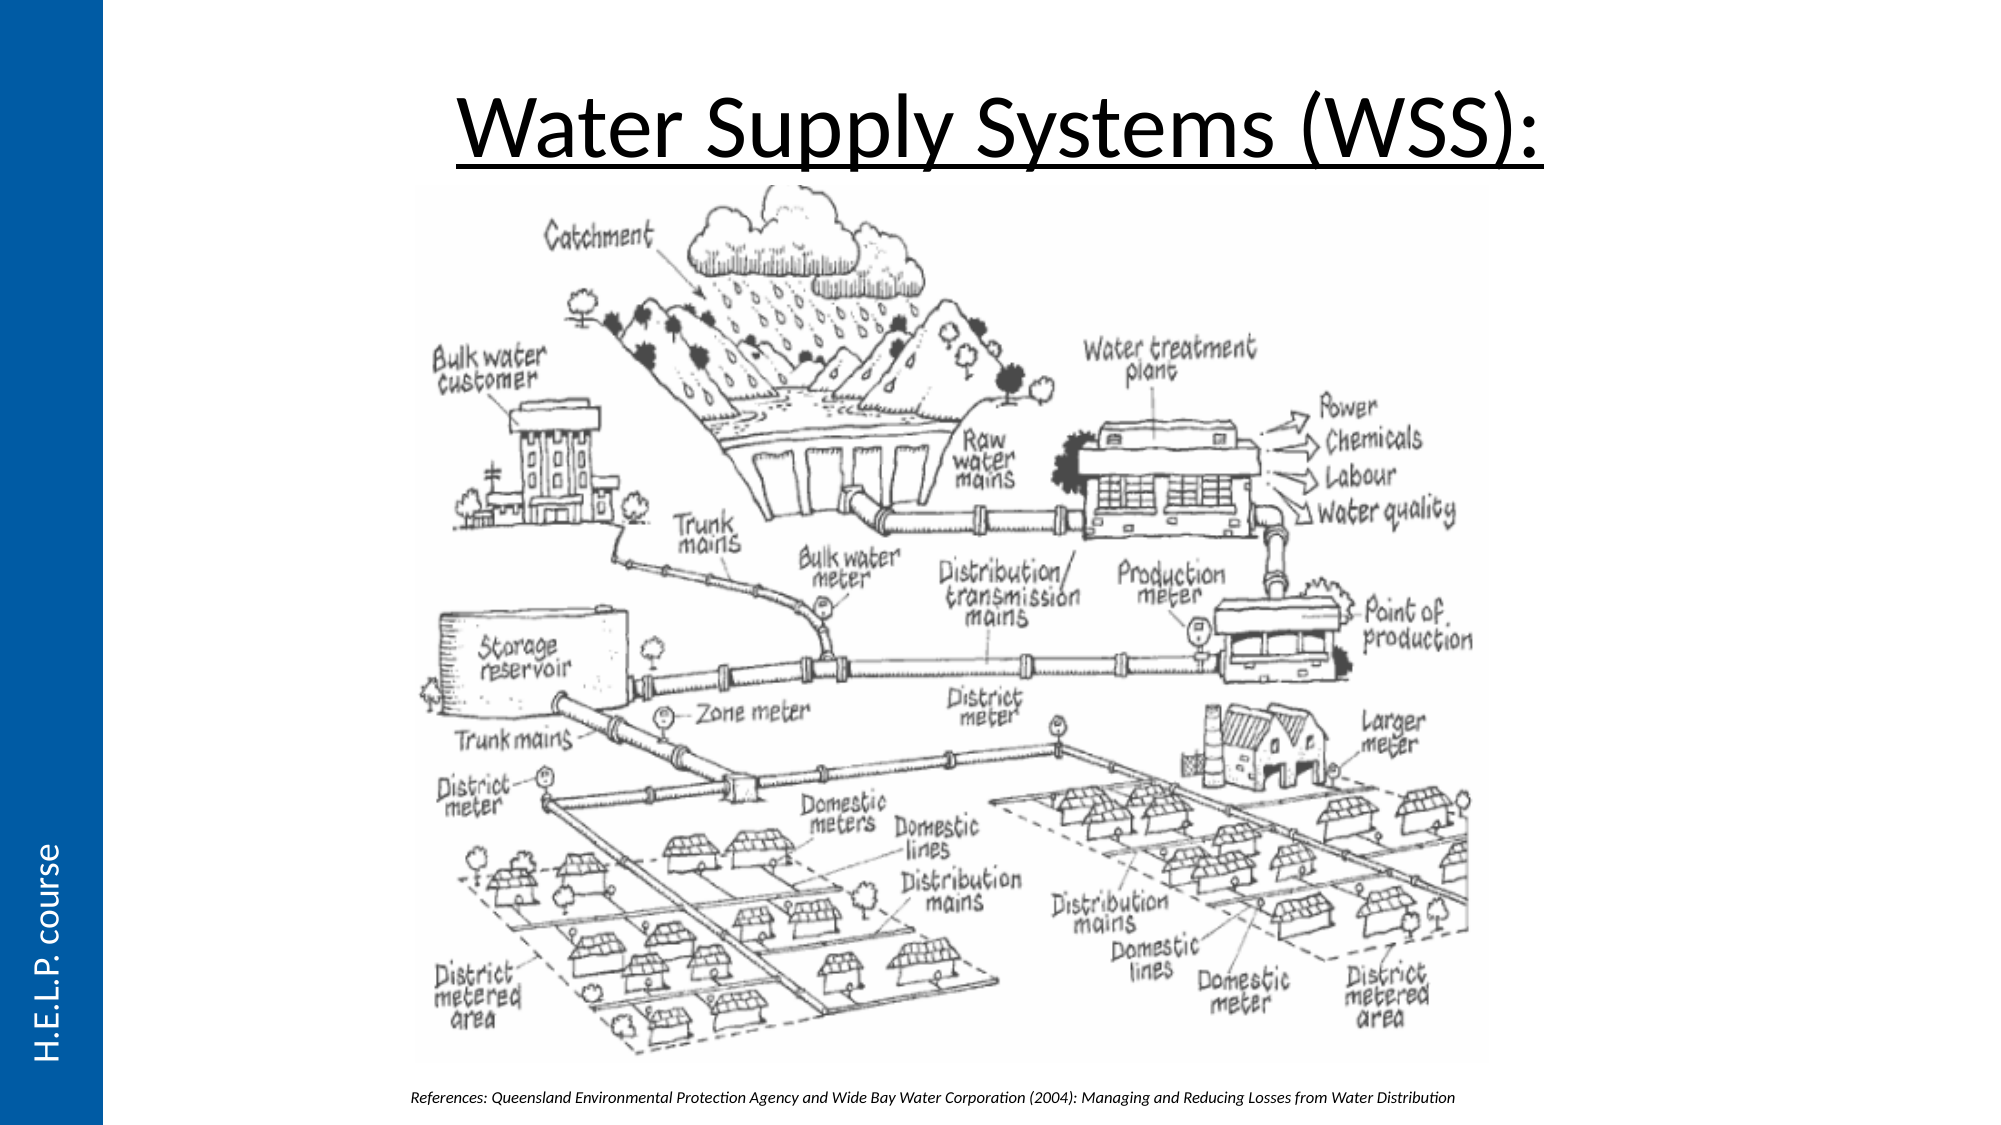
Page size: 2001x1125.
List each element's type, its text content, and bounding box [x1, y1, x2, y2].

text_box References: Queensland Environmental Protection Agency and Wide Bay Water Corporation (2004): Managing and Reducing Losses from Water Distribution [395, 1079, 1489, 1114]
picture [415, 185, 1489, 1063]
text_box Water Supply Systems (WSS): [137, 59, 1863, 197]
